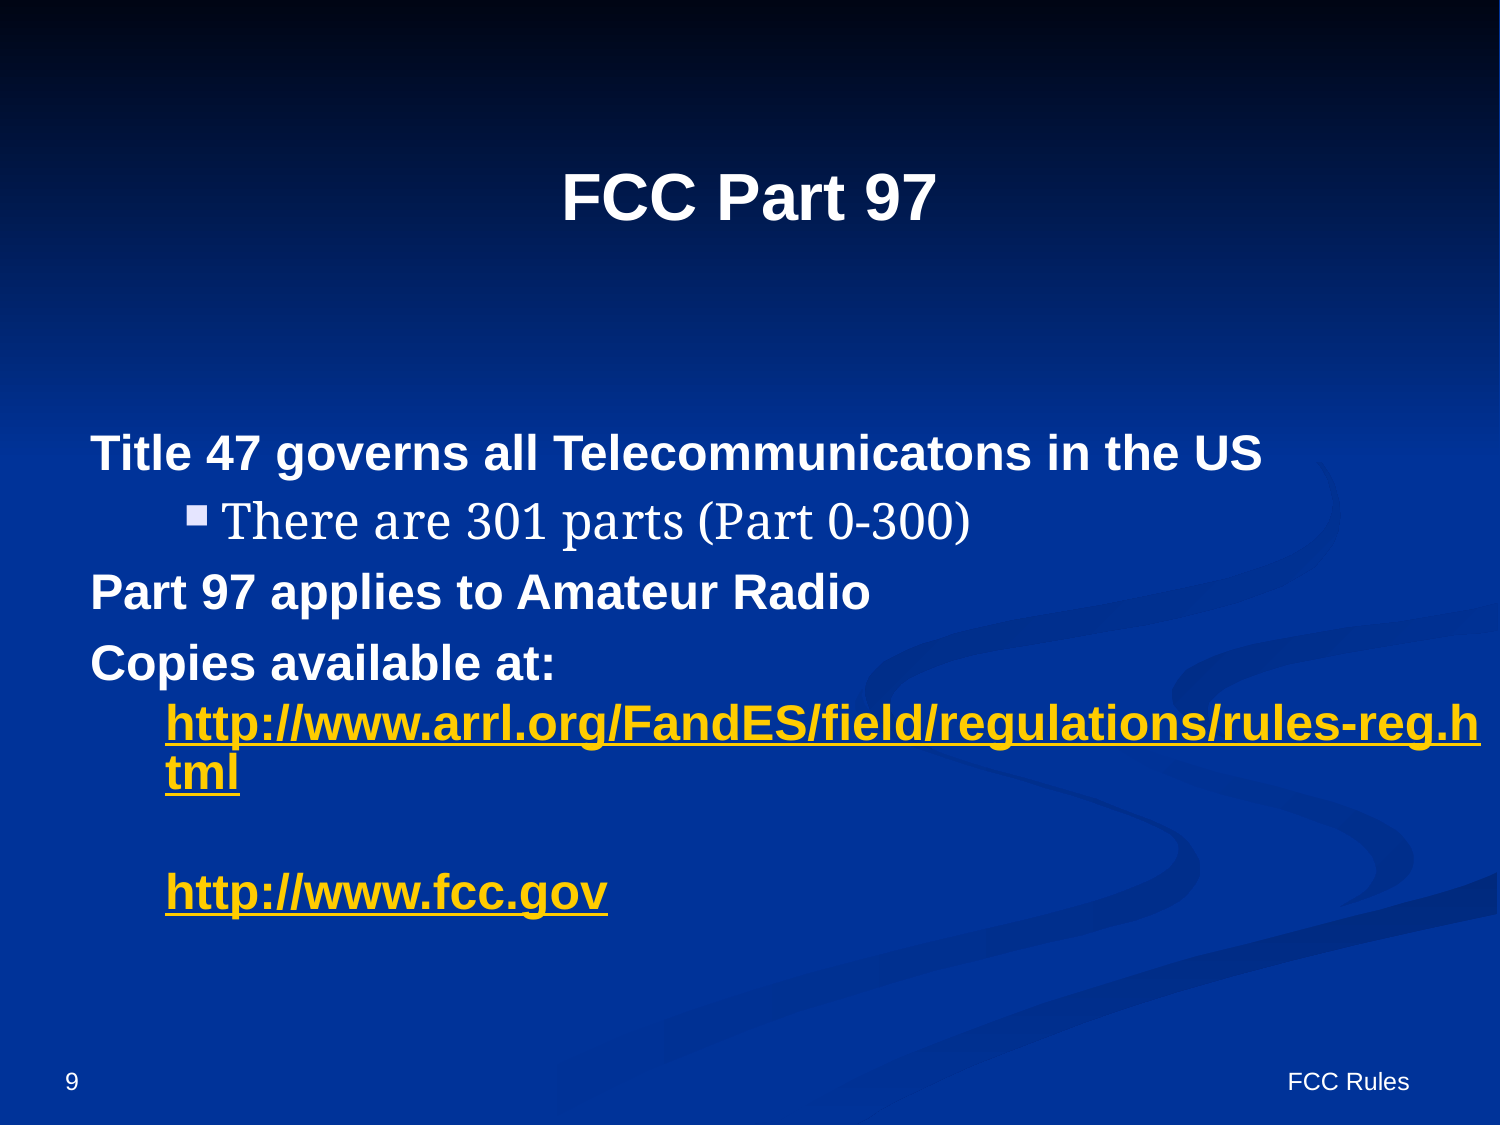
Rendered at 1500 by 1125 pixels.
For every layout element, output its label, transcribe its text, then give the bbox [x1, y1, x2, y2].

footer FCC Rules [1074, 1024, 1426, 1104]
title FCC Part 97 [49, 49, 1451, 338]
list Title 47 governs all Telecommunicatons in the US There are 301 parts (Part 0-300) Part 97 applies to Amateur Radio Copies available at: http://www.arrl.org/FandES/field/regulations/rules-reg.html http://www.fcc.gov [0, 412, 1500, 938]
slide_number 9 [49, 1024, 988, 1104]
